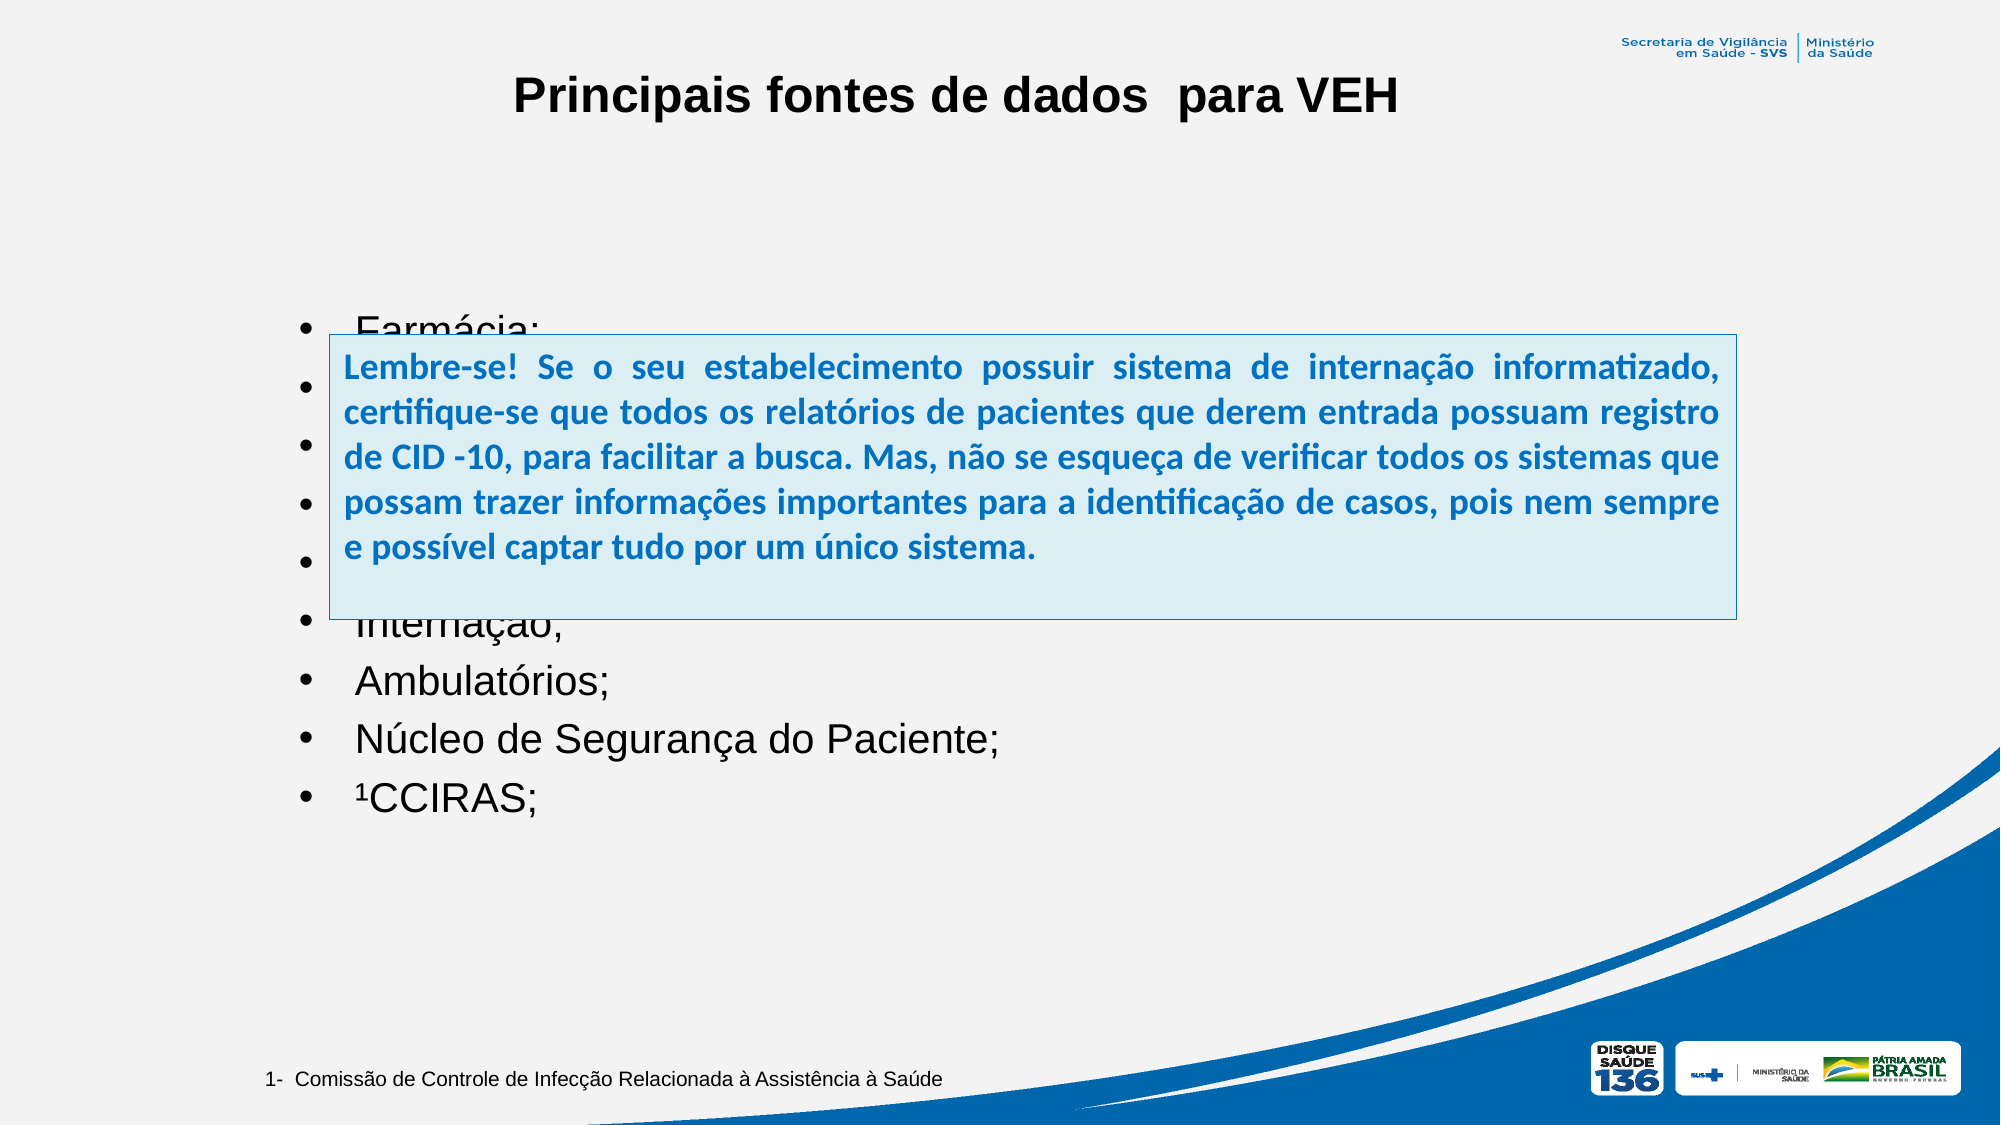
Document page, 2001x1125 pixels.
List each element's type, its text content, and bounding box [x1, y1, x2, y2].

picture [0, 0, 2000, 1125]
title Principais fontes de dados para VEH [265, 59, 1649, 125]
text_box Lembre-se! Se o seu estabelecimento possuir sistema de internação informatizado, certifique-se que todos os relatórios de pacientes que derem entrada possuam registro de CID -10, para facilitar a busca. Mas, não se esqueça de verificar todos os sistemas que possam trazer informações importantes para a identificação de casos, pois nem sempre e possível captar tudo por um único sistema. [329, 334, 1737, 620]
list Farmácia; Exames laboratoriais; Faturamento; Registros médicos e multiprofissionais; Pronto socorro; Internação; Ambulatórios; Núcleo de Segurança do Paciente; ¹CCIRAS; [283, 295, 1631, 838]
text_box 1- Comissão de Controle de Infecção Relacionada à Assistência à Saúde [249, 1058, 1194, 1098]
